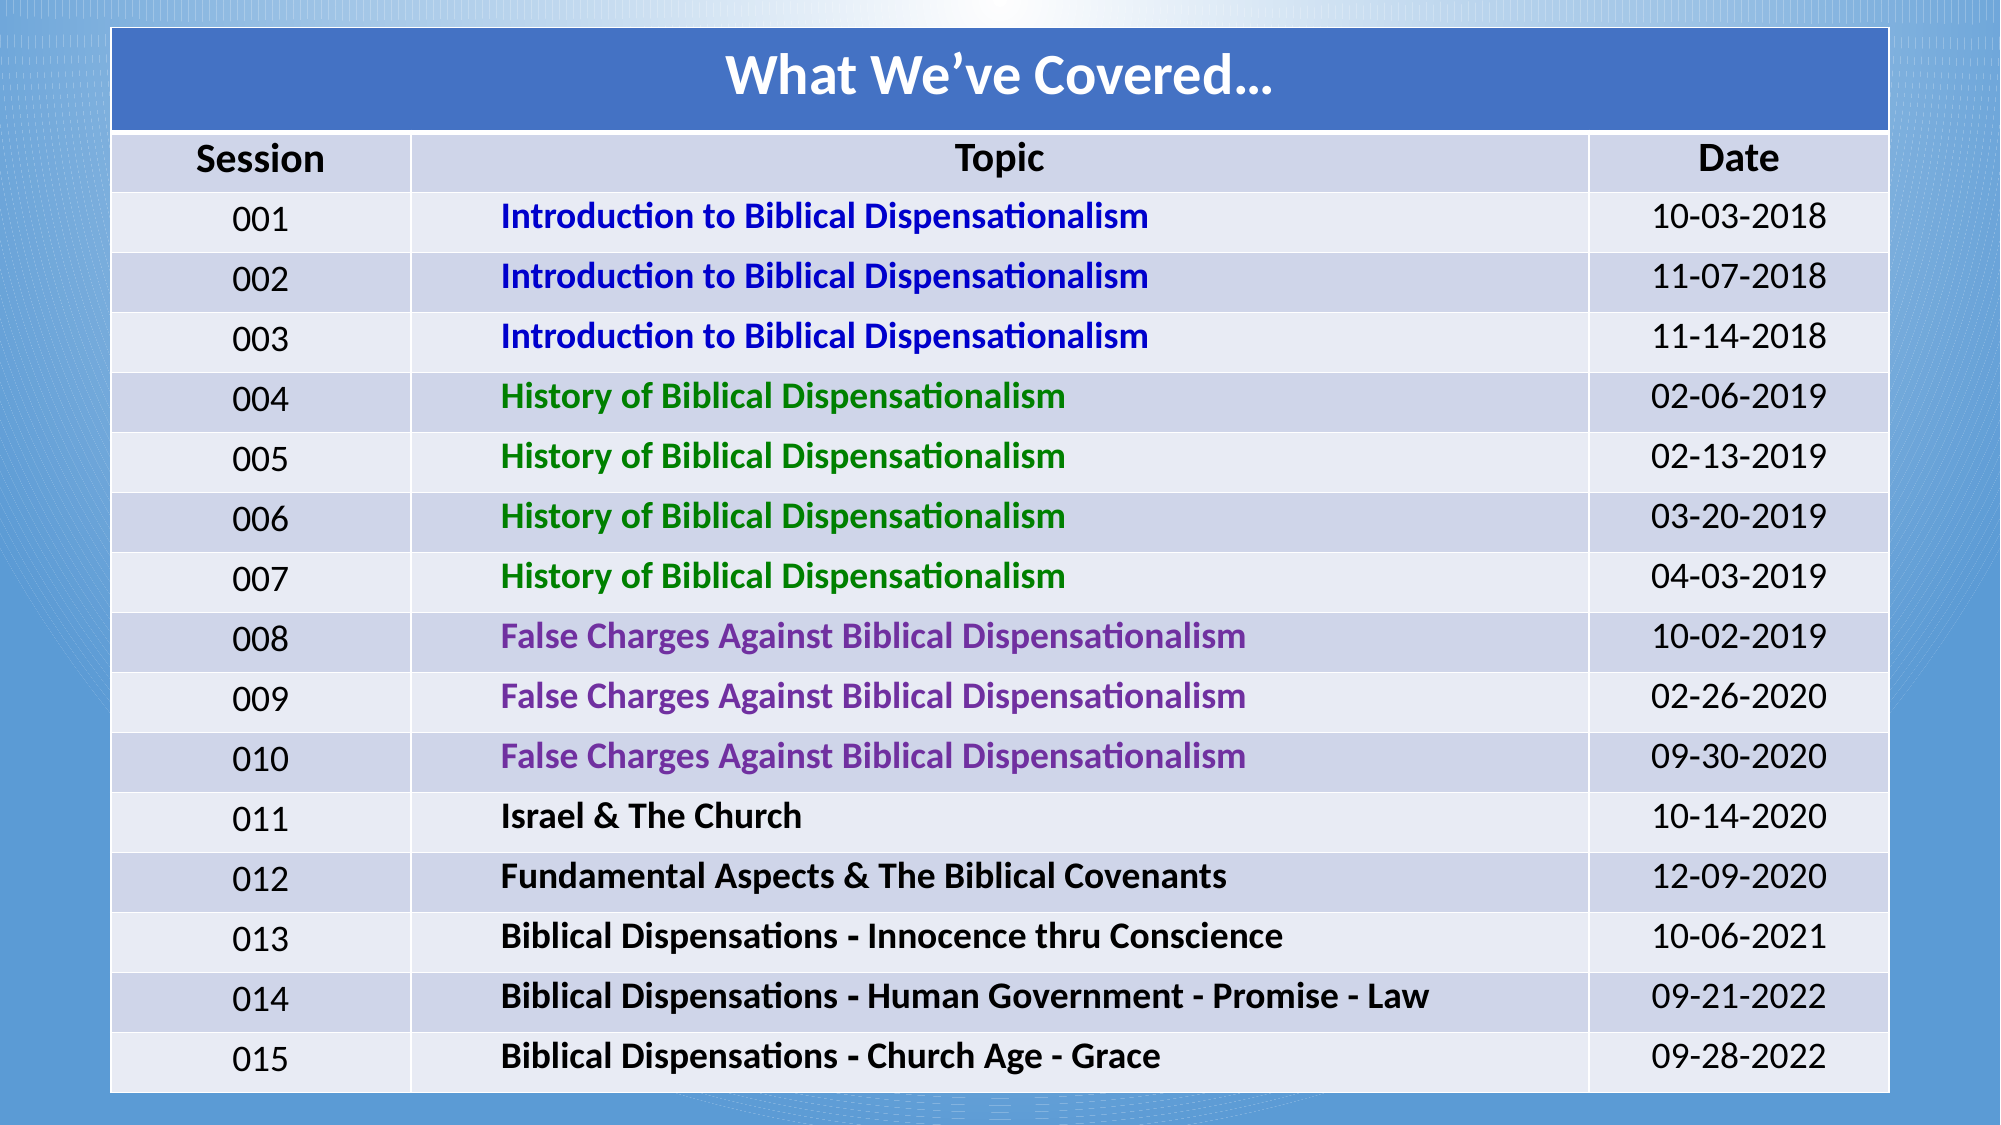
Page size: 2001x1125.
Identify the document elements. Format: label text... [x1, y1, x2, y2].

table_cell 001 [112, 193, 410, 252]
table_cell 10‐14‐2020 [1590, 793, 1888, 852]
table_cell 002 [112, 253, 410, 312]
table_cell 04‐03‐2019 [1590, 553, 1888, 612]
table_cell False Charges Against Biblical Dispensationalism [412, 613, 1588, 672]
table_cell History of Biblical Dispensationalism [412, 433, 1588, 492]
table_cell 10‐06‐2021 [1590, 913, 1888, 972]
table_cell History of Biblical Dispensationalism [412, 373, 1588, 432]
table_cell 10‐02‐2019 [1590, 613, 1888, 672]
table_cell 11‐07‐2018 [1590, 253, 1888, 312]
table_cell 004 [112, 373, 410, 432]
table_cell 12‐09‐2020 [1590, 853, 1888, 912]
table_cell 03‐20‐2019 [1590, 493, 1888, 552]
table_cell Biblical Dispensations ‐ Human Government - Promise - Law [412, 973, 1588, 1032]
table_cell 013 [112, 913, 410, 972]
table_cell 005 [112, 433, 410, 492]
table_cell History of Biblical Dispensationalism [412, 553, 1588, 612]
table_cell Biblical Dispensations ‐ Innocence thru Conscience [412, 913, 1588, 972]
table_cell Date [1590, 135, 1888, 192]
table_cell Biblical Dispensations ‐ Church Age - Grace [412, 1033, 1588, 1092]
table_cell 009 [112, 673, 410, 732]
table_cell 02‐06‐2019 [1590, 373, 1888, 432]
table_cell Israel & The Church [412, 793, 1588, 852]
table_cell 09-28-2022 [1590, 1033, 1888, 1092]
table_cell Introduction to Biblical Dispensationalism [412, 313, 1588, 372]
table_cell 010 [112, 733, 410, 792]
table_cell 10‐03‐2018 [1590, 193, 1888, 252]
table_cell 007 [112, 553, 410, 612]
table_cell 014 [112, 973, 410, 1032]
table_cell Fundamental Aspects & The Biblical Covenants [412, 853, 1588, 912]
table_header What We’ve Covered… [112, 28, 1888, 130]
table_cell Introduction to Biblical Dispensationalism [412, 193, 1588, 252]
table_cell 11‐14‐2018 [1590, 313, 1888, 372]
table_cell 02‐26‐2020 [1590, 673, 1888, 732]
table_cell 09-21-2022 [1590, 973, 1888, 1032]
table_cell History of Biblical Dispensationalism [412, 493, 1588, 552]
table_cell 008 [112, 613, 410, 672]
table_cell 015 [112, 1033, 410, 1092]
table_cell 003 [112, 313, 410, 372]
table_cell Session [112, 135, 410, 192]
table_cell 006 [112, 493, 410, 552]
table_cell Topic [412, 135, 1588, 192]
table_cell False Charges Against Biblical Dispensationalism [412, 673, 1588, 732]
table_cell 02‐13‐2019 [1590, 433, 1888, 492]
table_cell False Charges Against Biblical Dispensationalism [412, 733, 1588, 792]
table_cell 012 [112, 853, 410, 912]
table_cell 09‐30‐2020 [1590, 733, 1888, 792]
table_cell Introduction to Biblical Dispensationalism [412, 253, 1588, 312]
table_cell 011 [112, 793, 410, 852]
